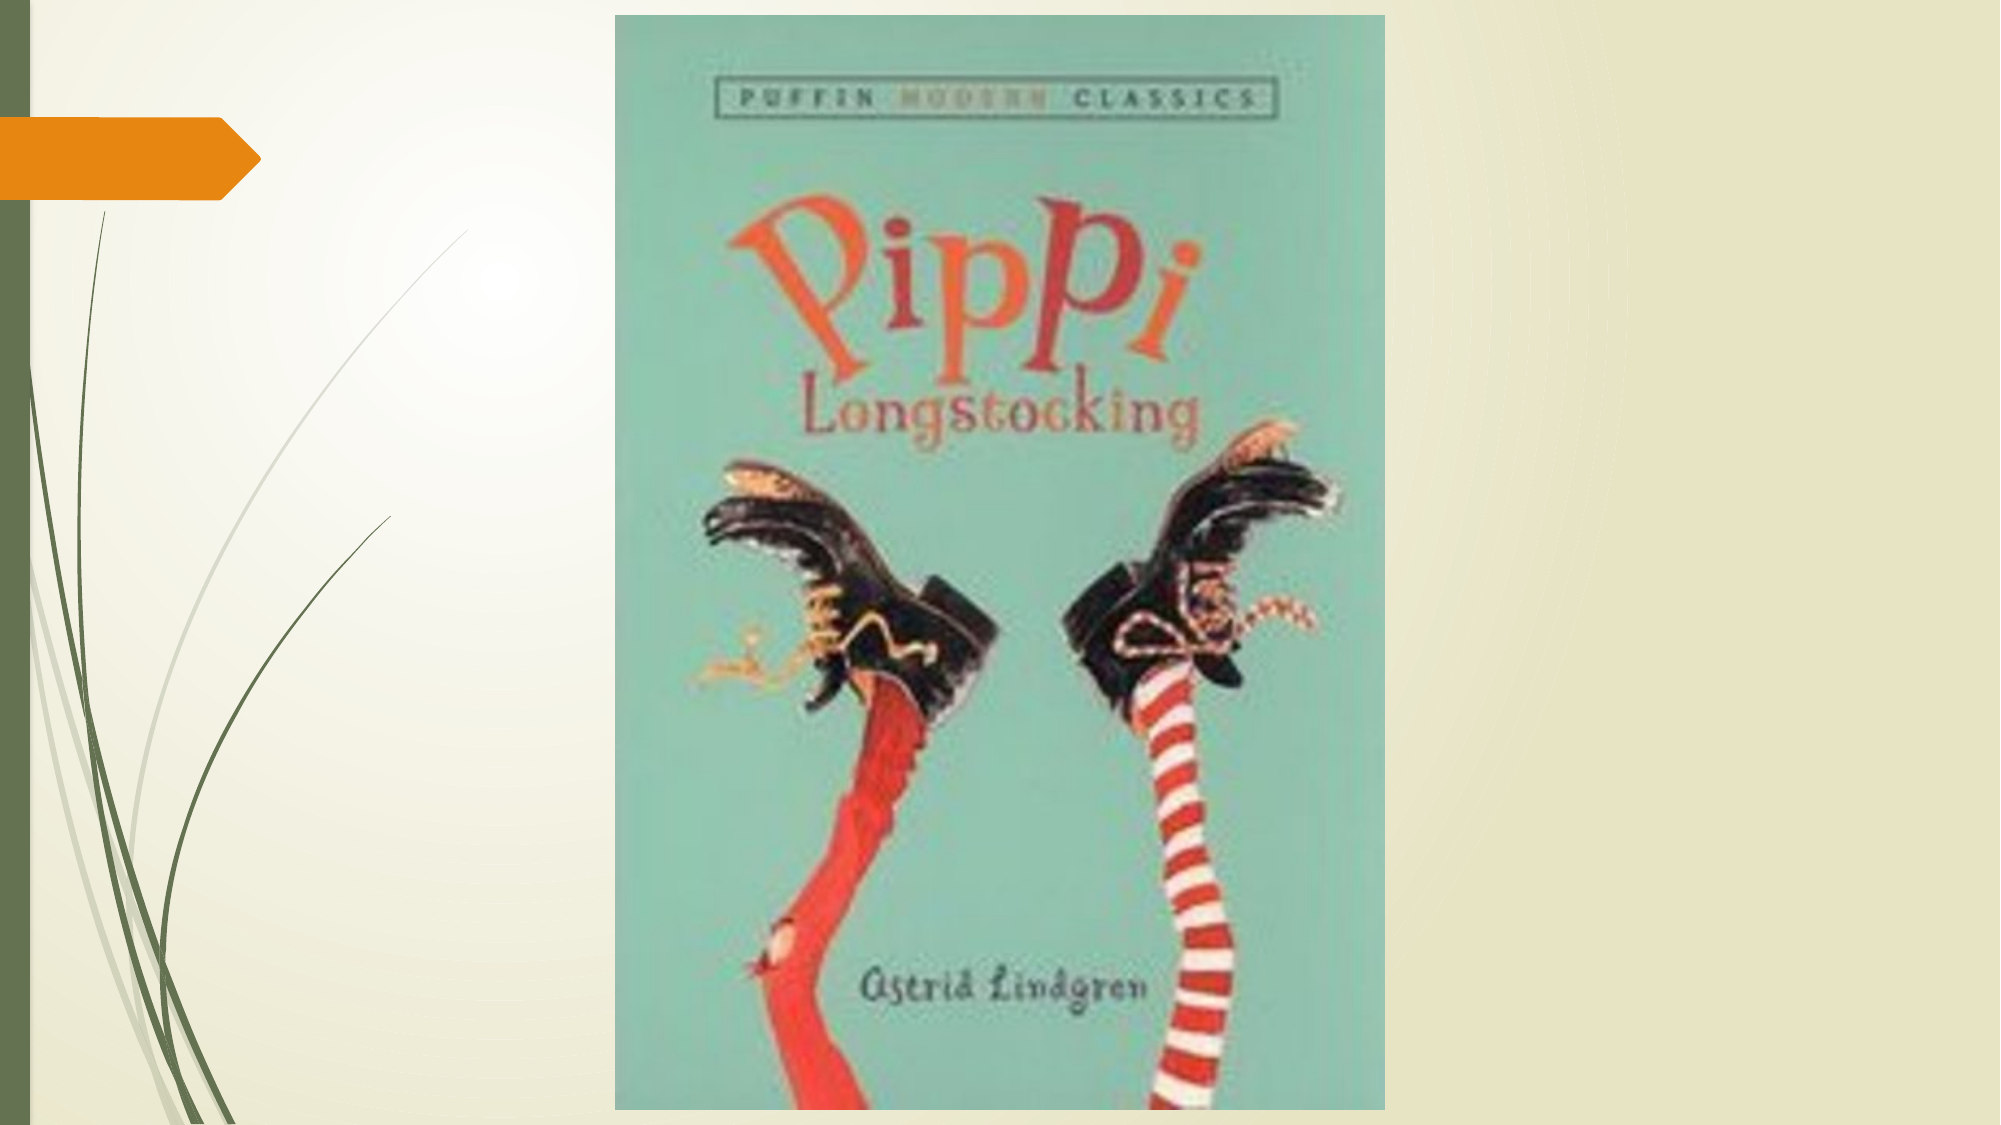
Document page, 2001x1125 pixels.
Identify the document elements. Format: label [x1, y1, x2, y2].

picture [615, 15, 1385, 1110]
